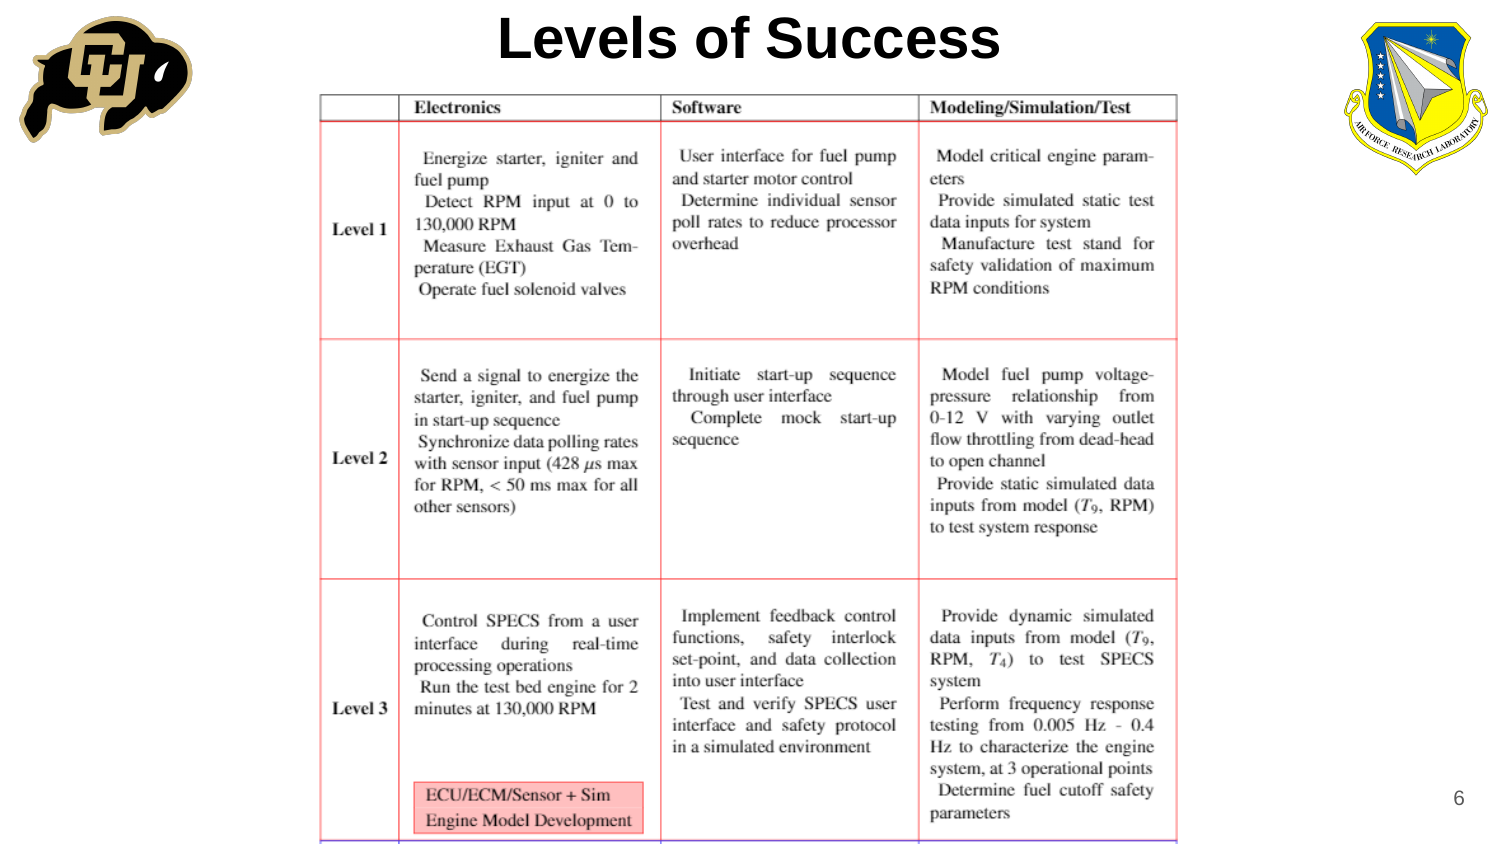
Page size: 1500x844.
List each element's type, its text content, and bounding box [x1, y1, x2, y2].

picture [317, 93, 1183, 844]
picture [17, 14, 193, 145]
title Levels of Success [51, 0, 1449, 80]
slide_number ‹#› [1389, 764, 1480, 830]
picture [1332, 14, 1500, 183]
